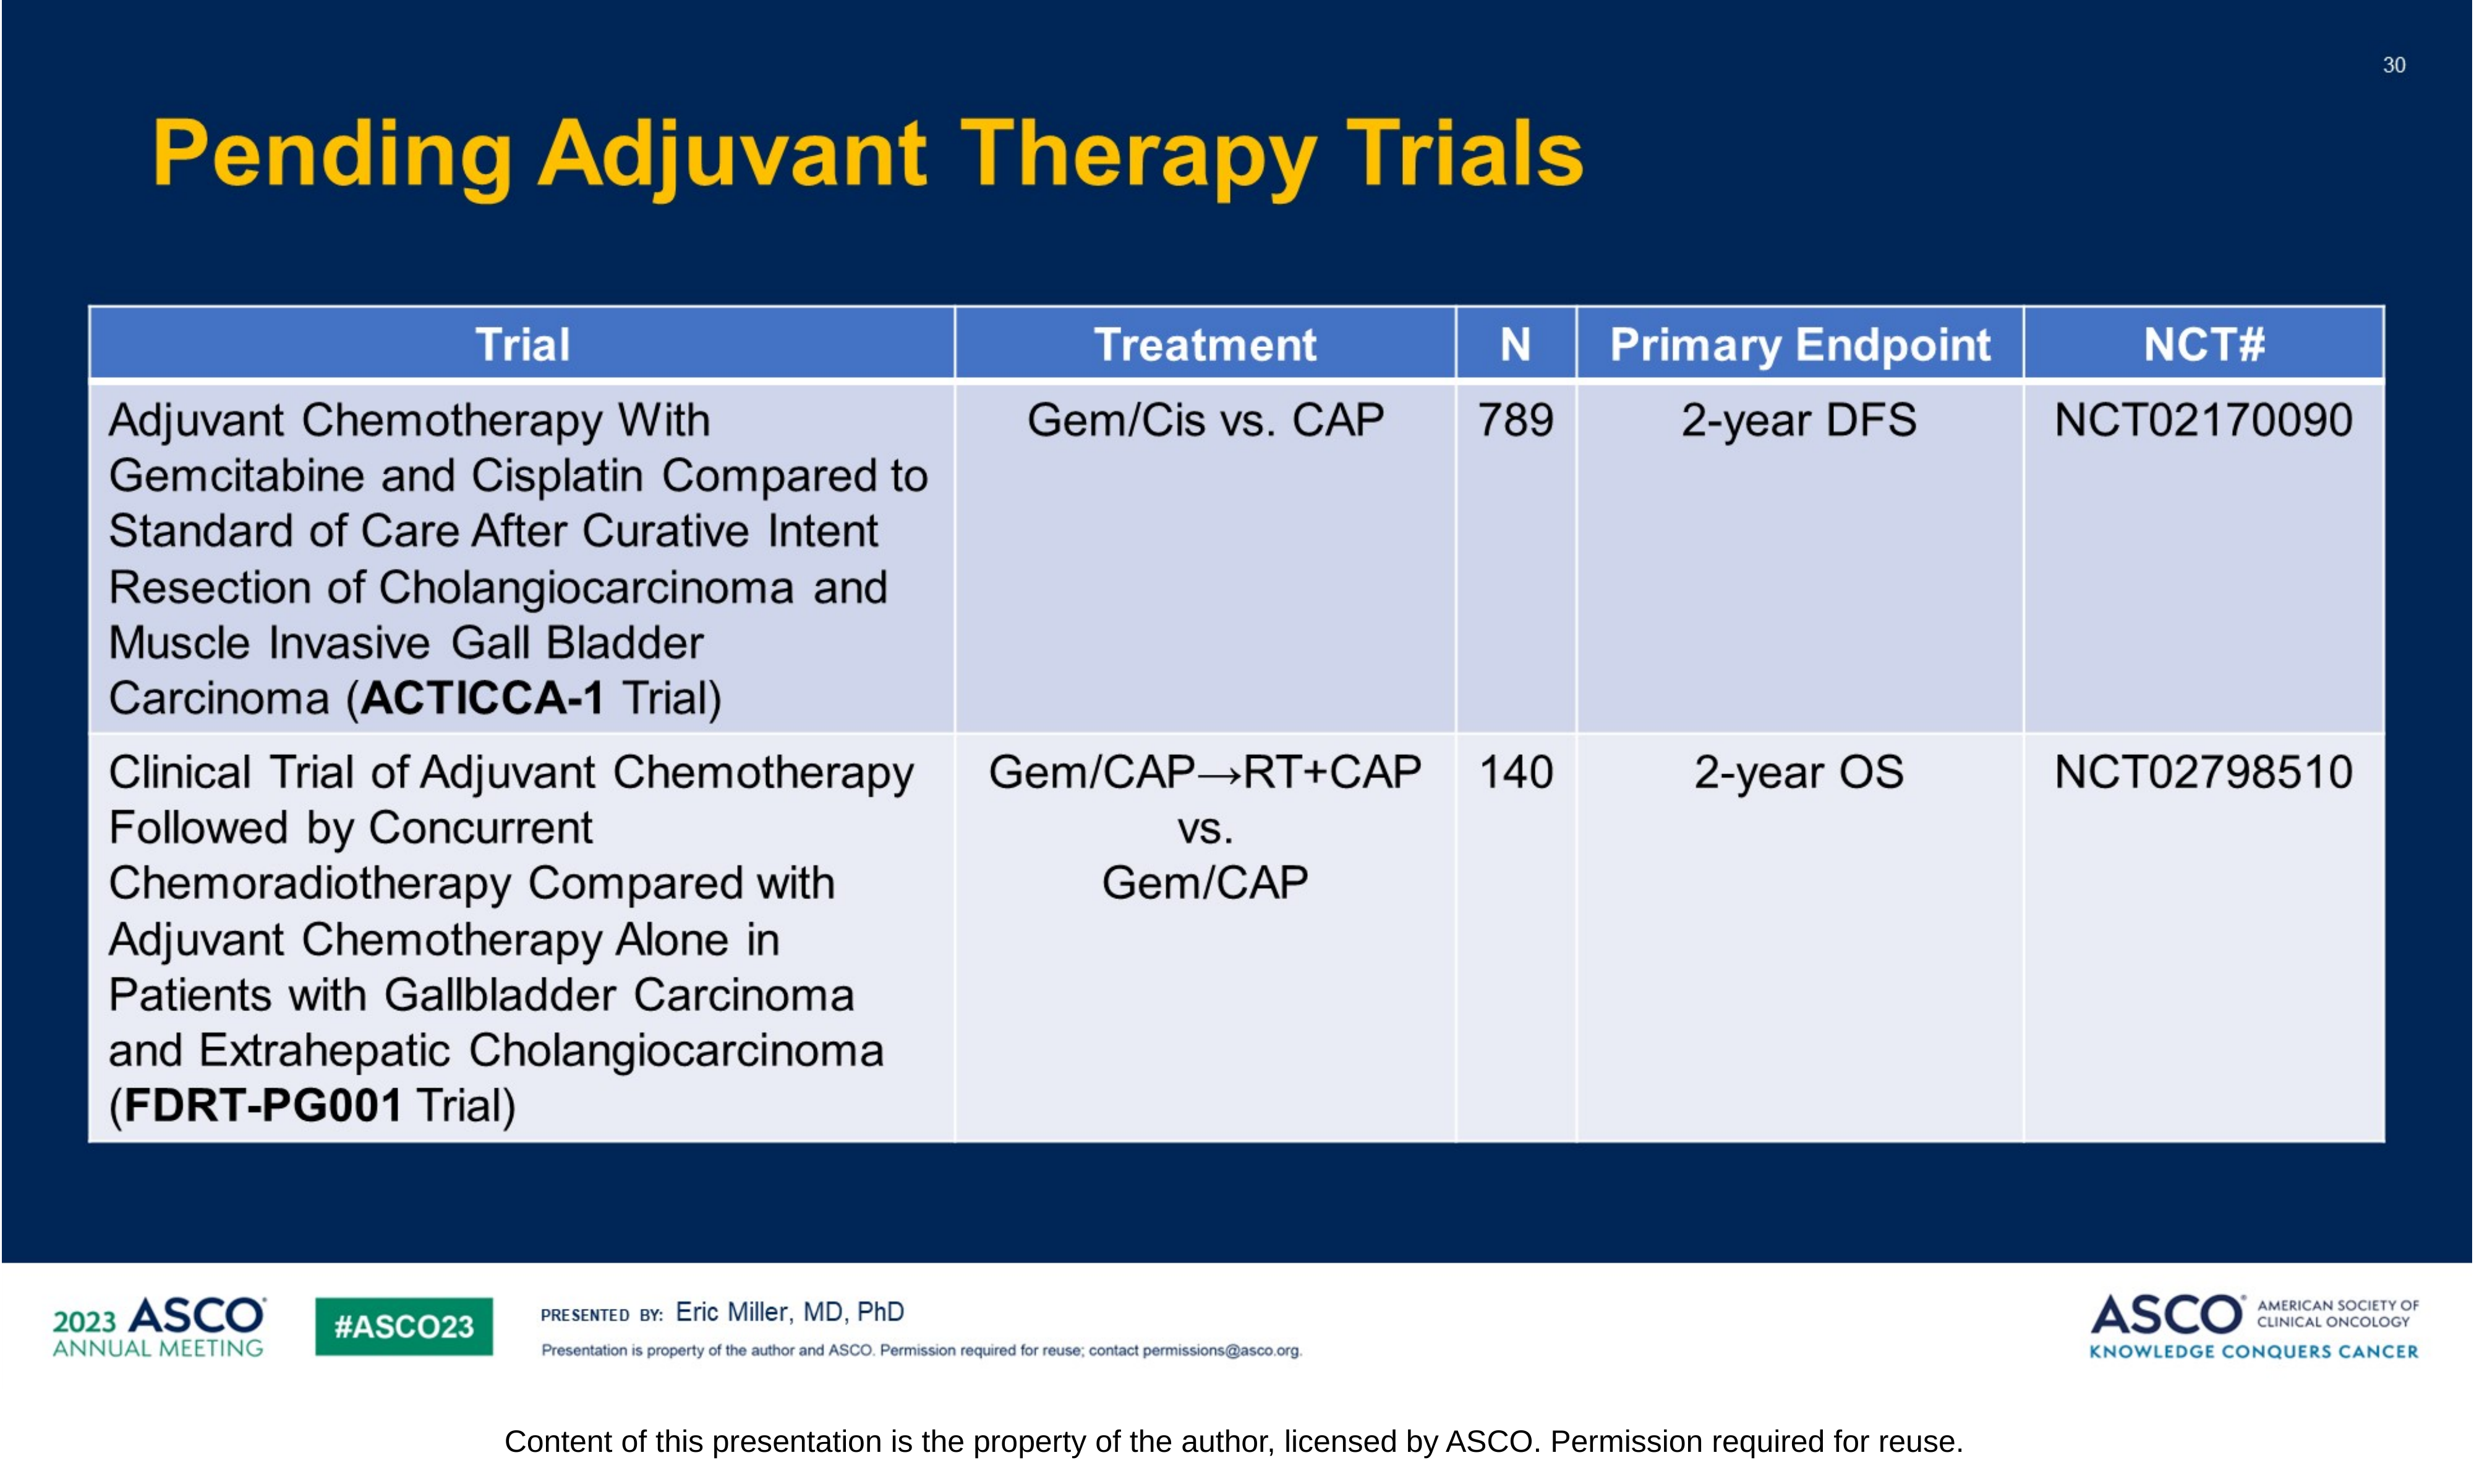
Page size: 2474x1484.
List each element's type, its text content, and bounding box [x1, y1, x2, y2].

picture [2, 0, 2472, 1389]
text_box Content of this presentation is the property of the author, licensed by ASCO. Permission required for reuse. [0, 1399, 2474, 1477]
